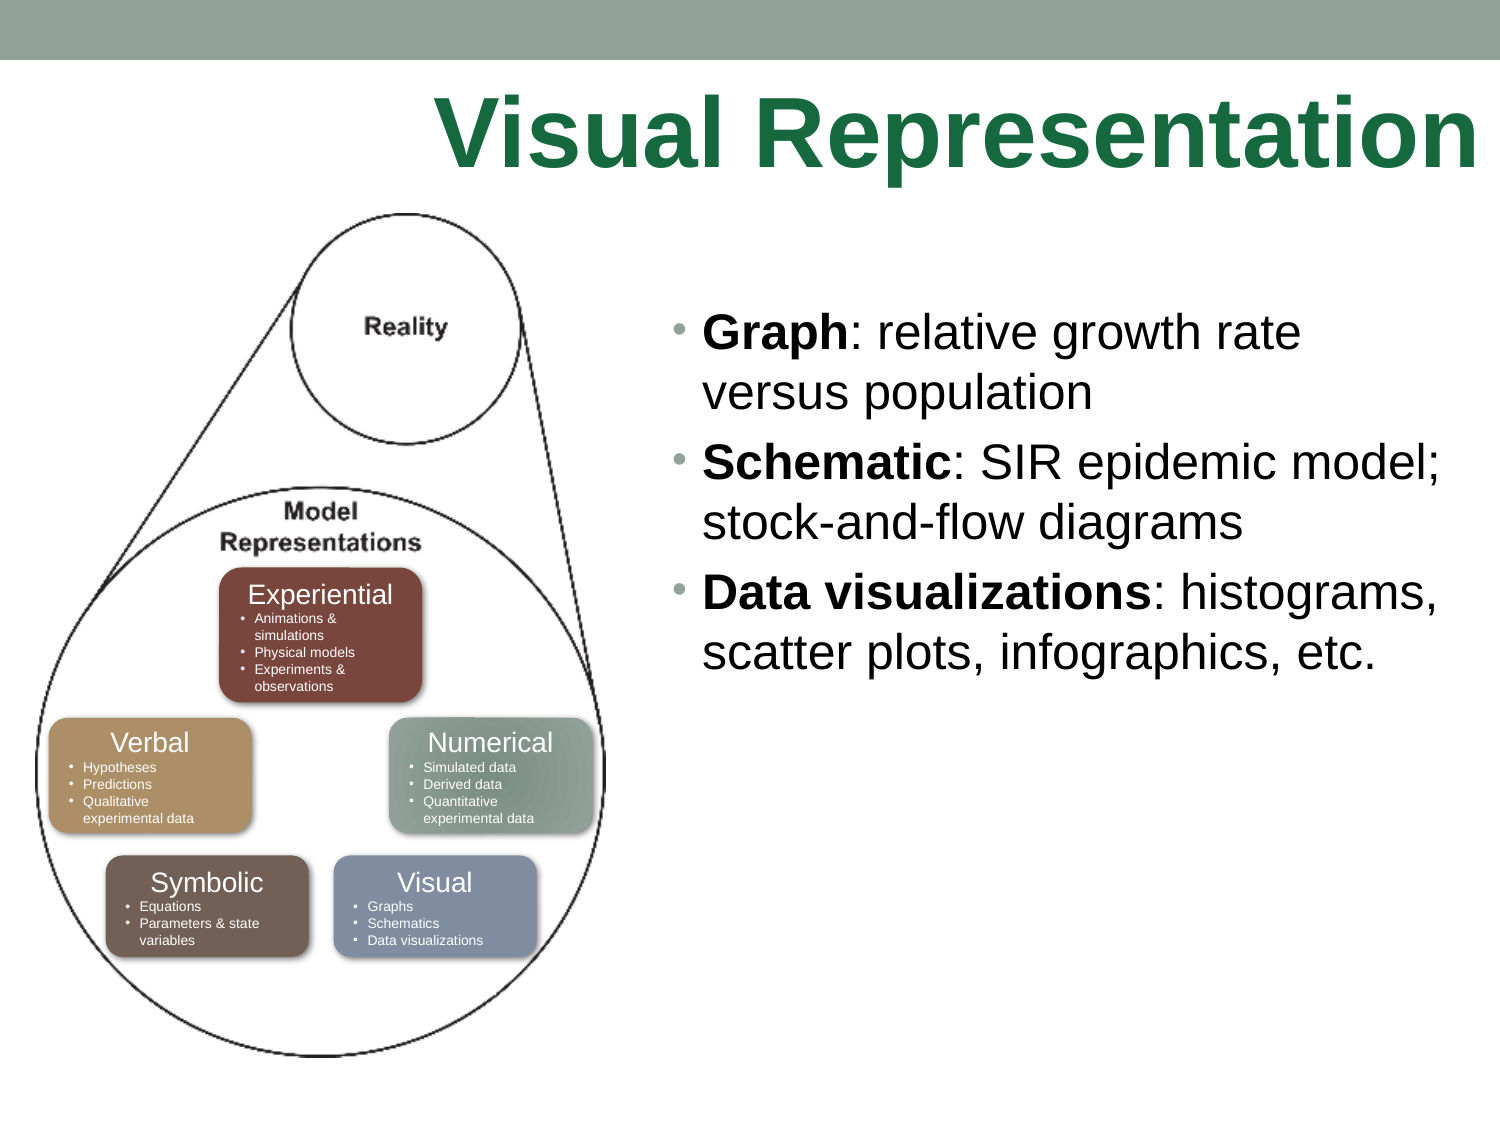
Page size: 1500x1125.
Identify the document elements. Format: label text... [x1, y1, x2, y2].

picture [35, 213, 607, 1058]
list Graph: relative growth rate versus population Schematic: SIR epidemic model; stock-and-flow diagrams Data visualizations: histograms, scatter plots, infographics, etc. [657, 291, 1468, 787]
text_box Visual Representation [12, 60, 1496, 196]
